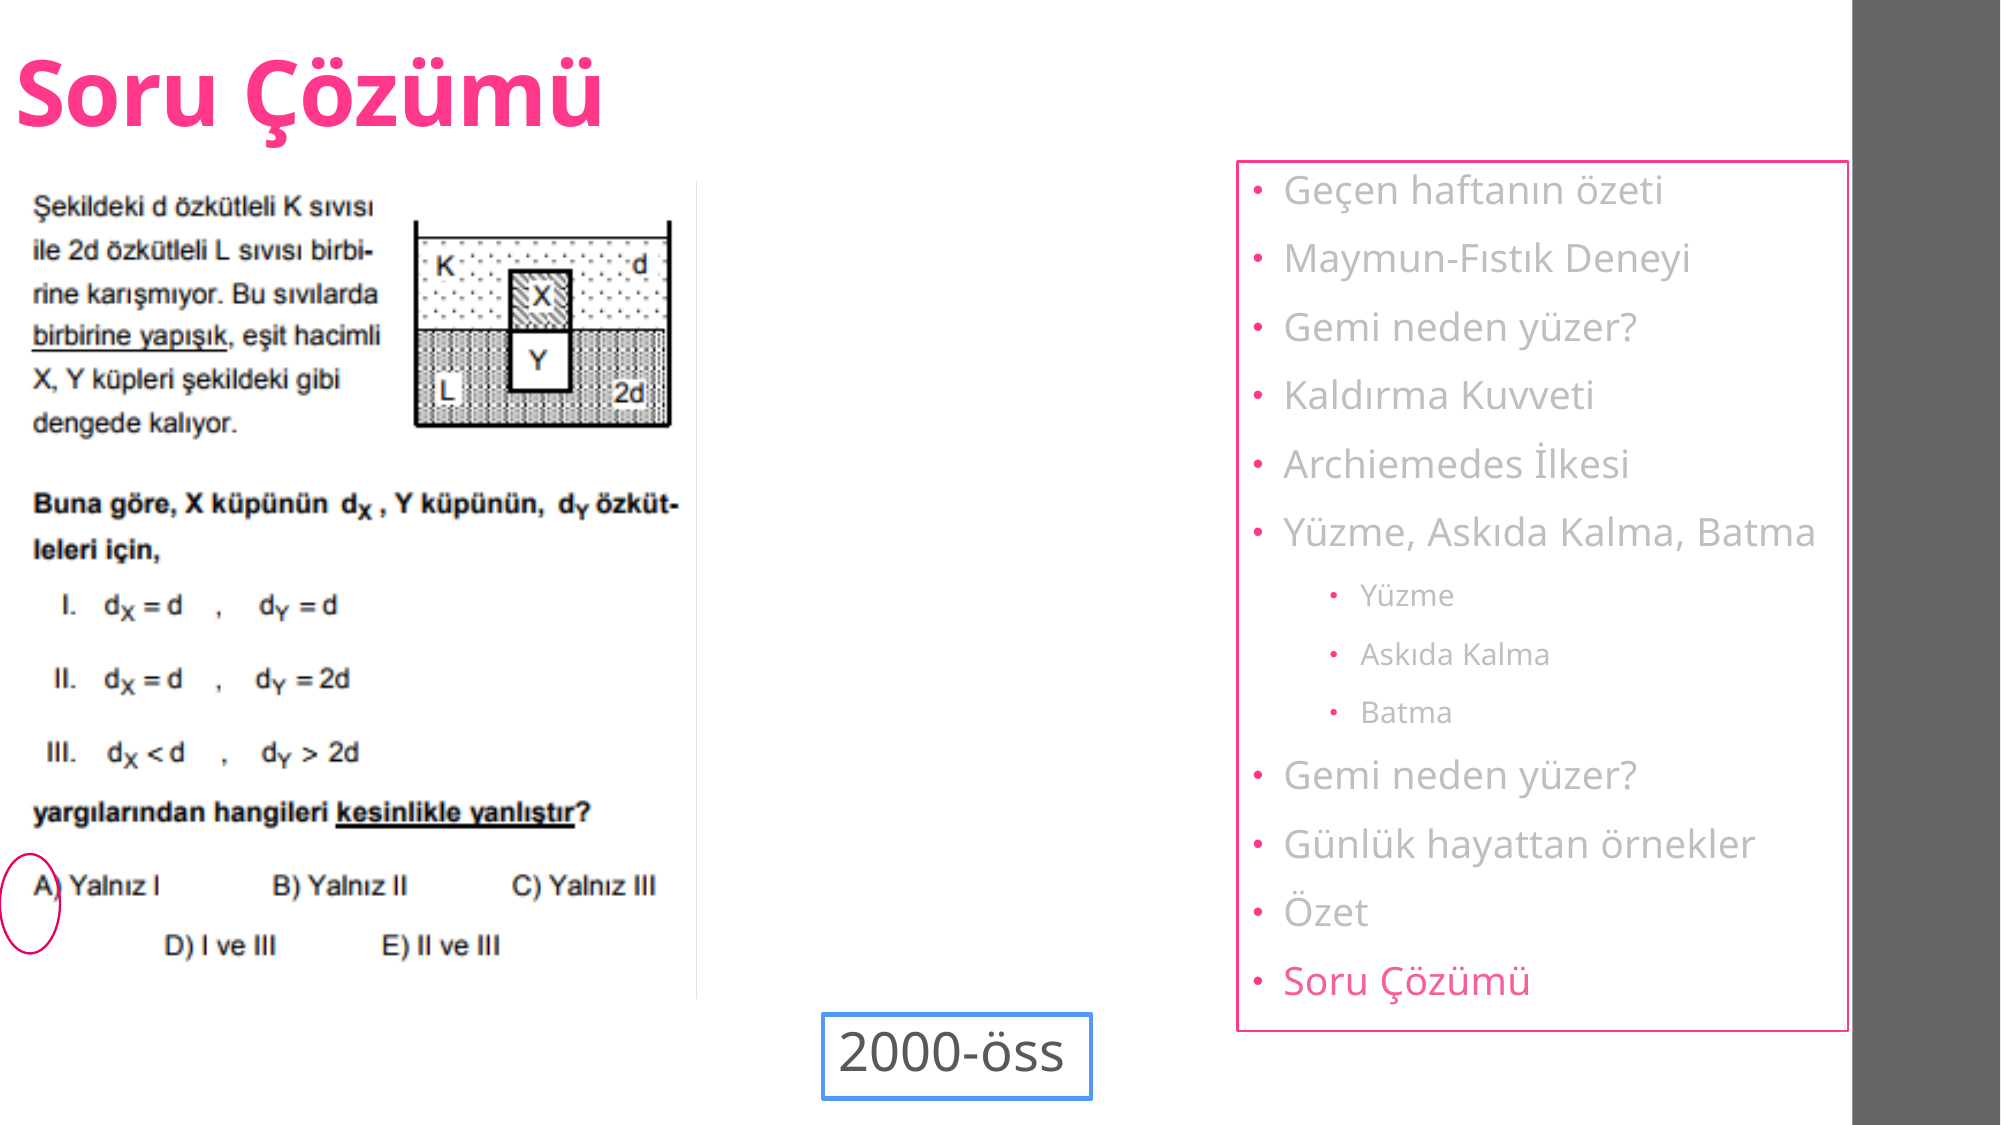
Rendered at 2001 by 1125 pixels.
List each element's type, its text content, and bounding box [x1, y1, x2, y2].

text_box [0, 871, 6, 937]
text_box 2000-öss [823, 1014, 1092, 1099]
text_box Geçen haftanın özeti Maymun-Fıstık Deneyi Gemi neden yüzer? Kaldırma Kuvveti Archiemedes İlkesi Yüzme, Askıda Kalma, Batma Yüzme Askıda Kalma Batma Gemi neden yüzer? Günlük hayattan örnekler Özet Soru Çözümü [1236, 160, 1849, 1032]
title Soru Çözümü [0, 1, 1590, 154]
picture [13, 161, 697, 999]
